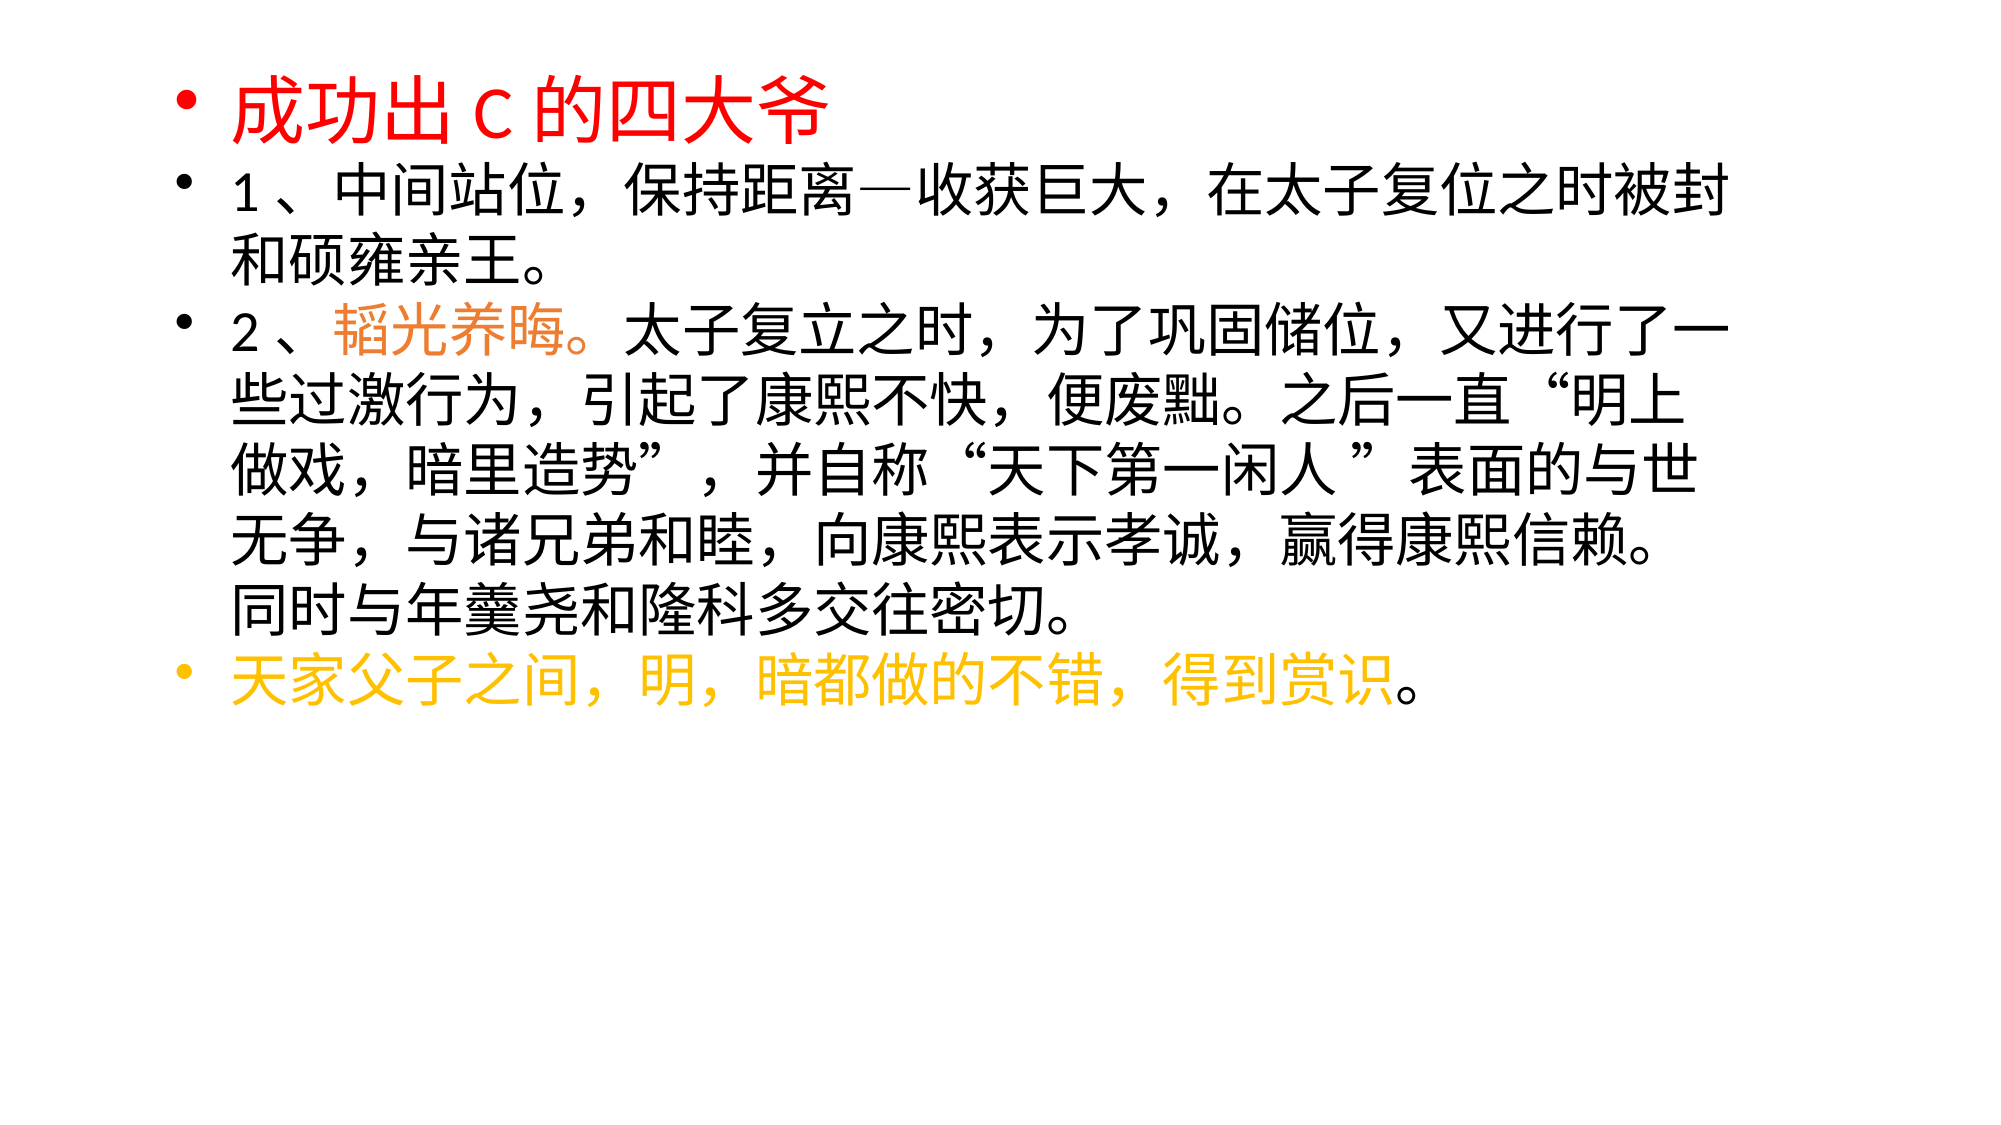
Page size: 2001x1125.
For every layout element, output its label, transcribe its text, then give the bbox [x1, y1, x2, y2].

text_box 成功出C的四大爷 1、中间站位，保持距离—收获巨大，在太子复位之时被封和硕雍亲王。 2、韬光养晦。太子复立之时，为了巩固储位，又进行了一些过激行为，引起了康熙不快，便废黜。之后一直“明上做戏，暗里造势”，并自称“天下第一闲人 ”表面的与世无争，与诸兄弟和睦，向康熙表示孝诚，赢得康熙信赖。同时与年羹尧和隆科多交往密切。 天家父子之间，明，暗都做的不错，得到赏识。 [159, 56, 1750, 855]
